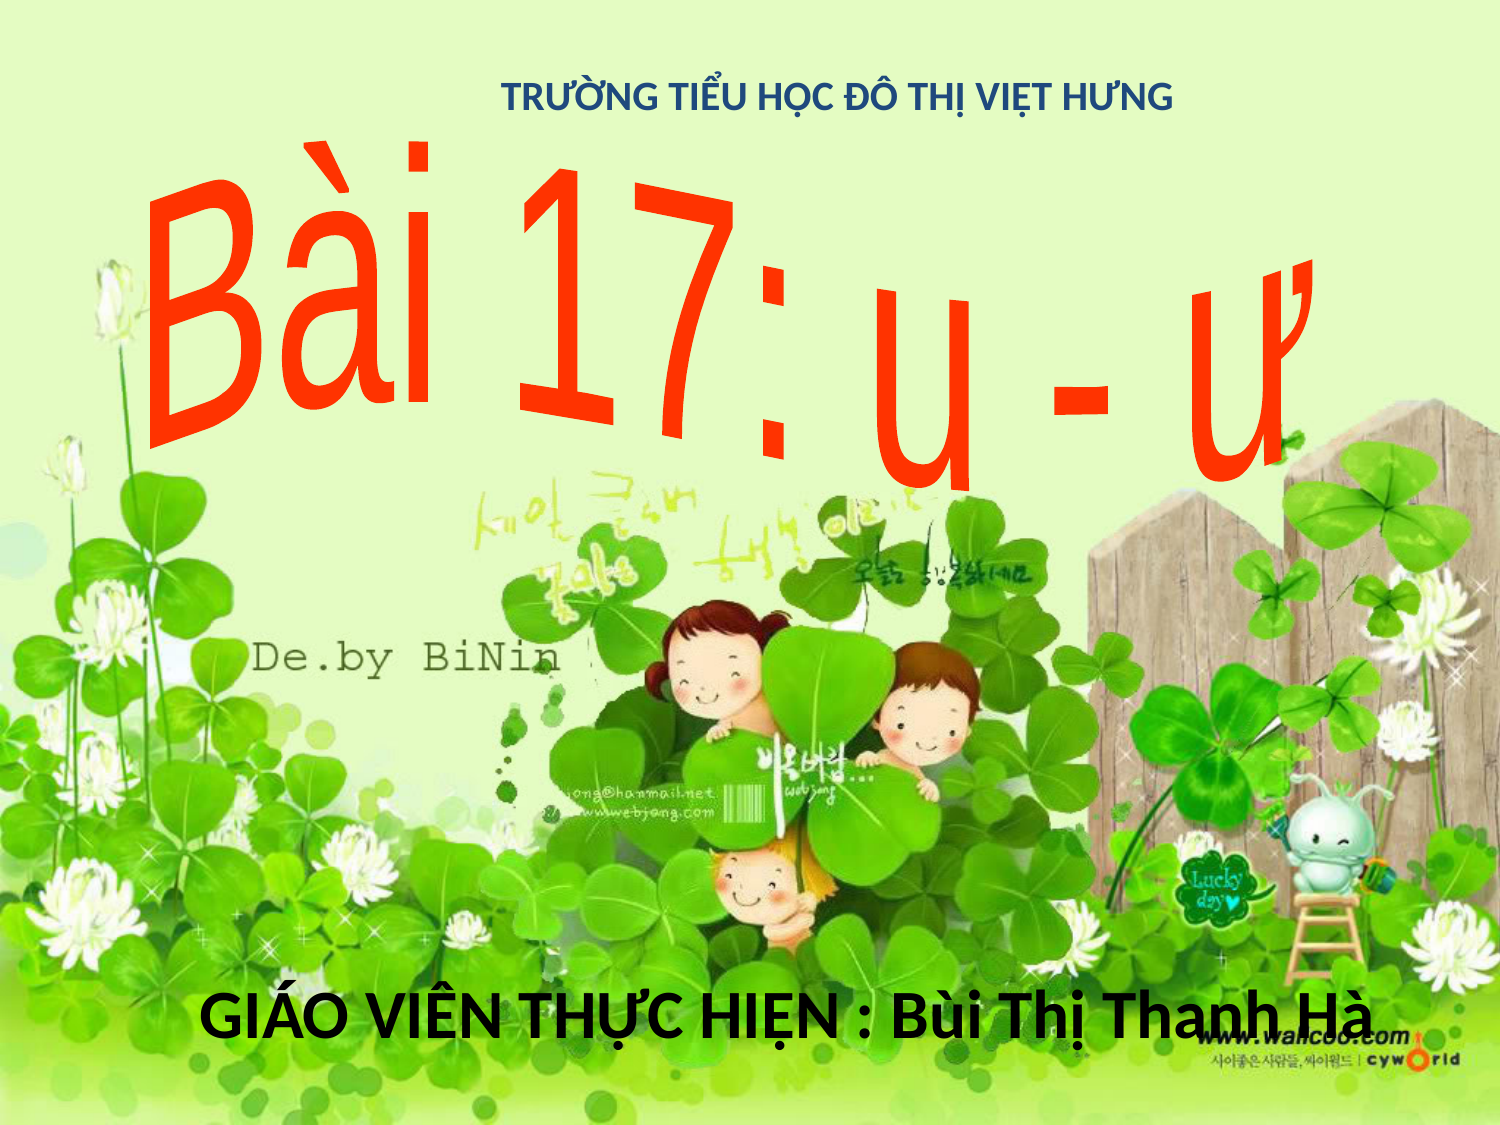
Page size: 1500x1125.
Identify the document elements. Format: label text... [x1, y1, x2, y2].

picture [0, 0, 1500, 1125]
title GIÁO VIÊN THỰC HIỆN : Bùi Thị Thanh Hà [112, 937, 1463, 1125]
text_box TRƯỜNG TIỂU HỌC ĐÔ THỊ VIỆT HƯNG [162, 0, 1500, 188]
